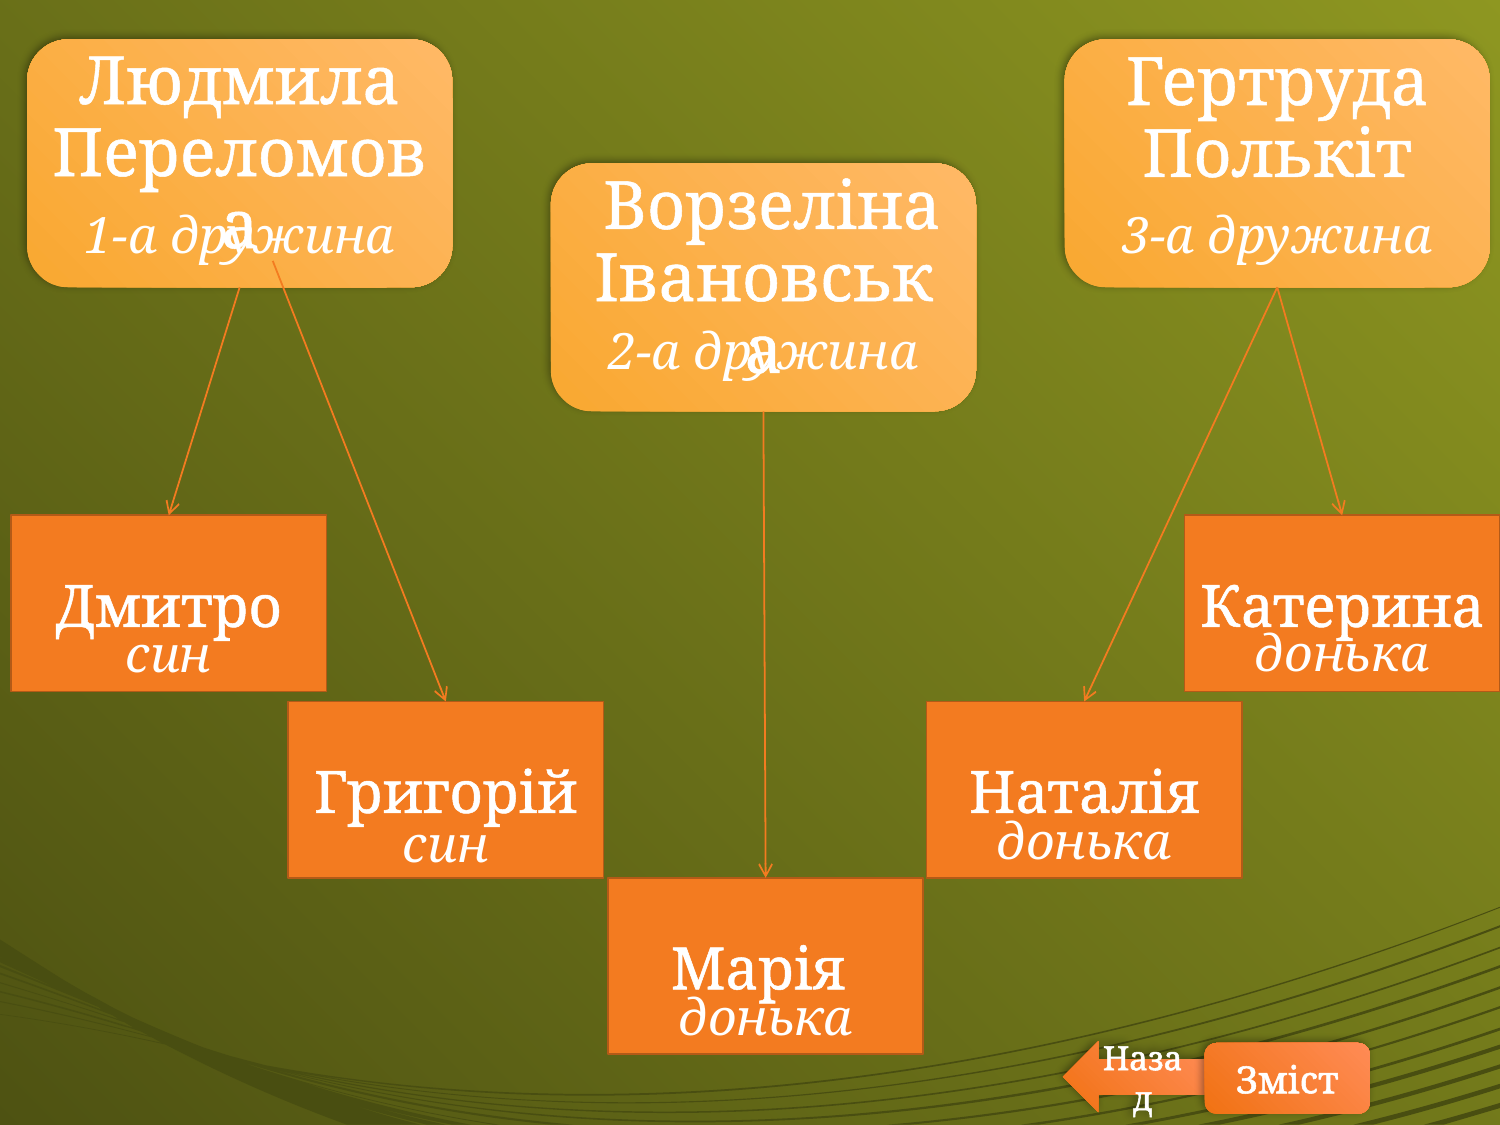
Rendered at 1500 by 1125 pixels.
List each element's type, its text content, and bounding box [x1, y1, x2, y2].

text_box донька [1282, 621, 1500, 690]
text_box Назад [1062, 1041, 1196, 1113]
text_box Зміст [1204, 1042, 1370, 1114]
text_box син [0, 621, 265, 691]
text_box Дмитро [10, 514, 265, 621]
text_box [272, 260, 447, 702]
text_box Марія [607, 877, 924, 984]
text_box син [252, 812, 639, 881]
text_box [1281, 287, 1343, 516]
text_box донька [572, 984, 959, 1054]
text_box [1083, 287, 1278, 702]
text_box Григорій [287, 701, 604, 812]
text_box донька [891, 808, 1278, 878]
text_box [168, 287, 240, 516]
text_box Катерина [1282, 514, 1500, 621]
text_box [26, 39, 1491, 412]
text_box Наталія [926, 701, 1243, 808]
